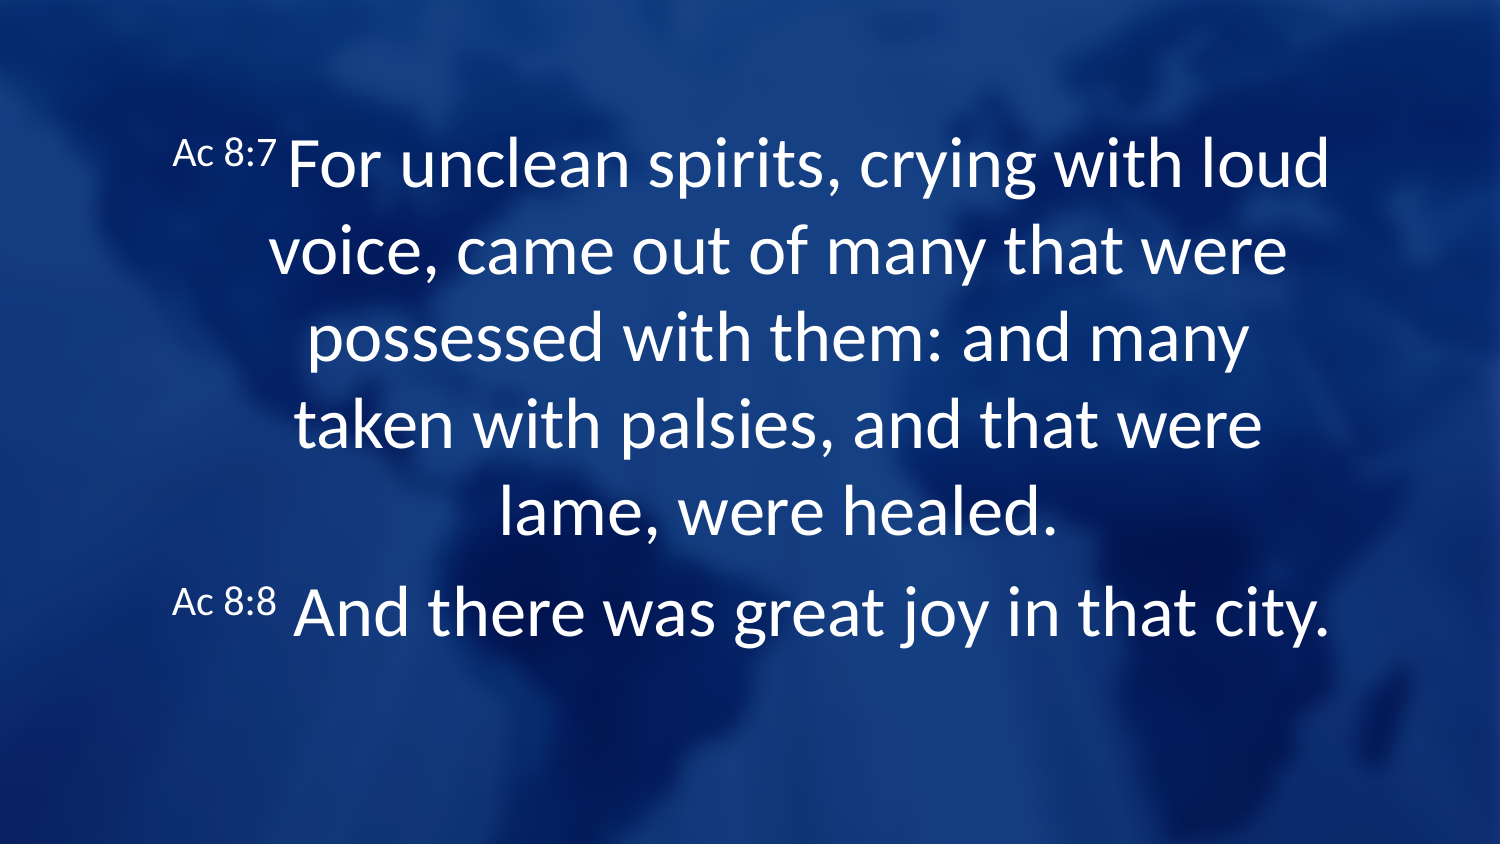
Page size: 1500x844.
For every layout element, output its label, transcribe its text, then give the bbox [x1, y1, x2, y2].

list Ac 8:7 For unclean spirits, crying with loud voice, came out of many that were possessed with them: and many taken with palsies, and that were lame, were healed. Ac 8:8 And there was great joy in that city. [151, 107, 1355, 741]
picture [0, 0, 1500, 844]
